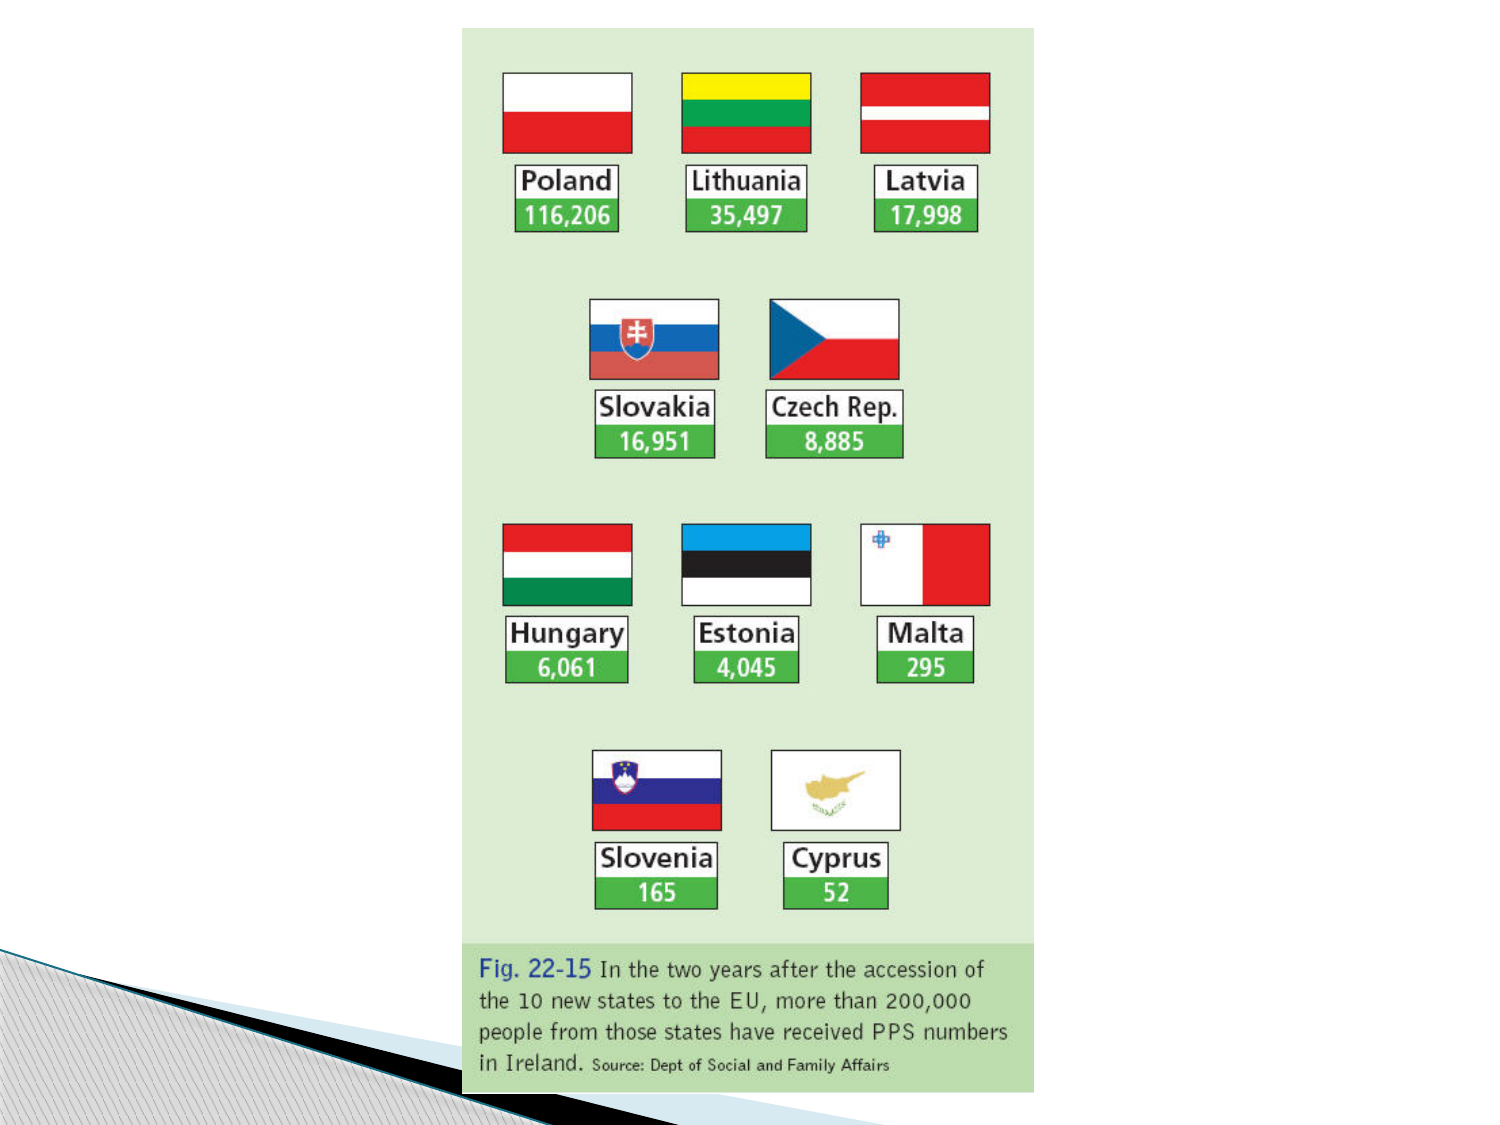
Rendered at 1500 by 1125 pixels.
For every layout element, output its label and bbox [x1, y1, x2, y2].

picture [462, 28, 1034, 1095]
